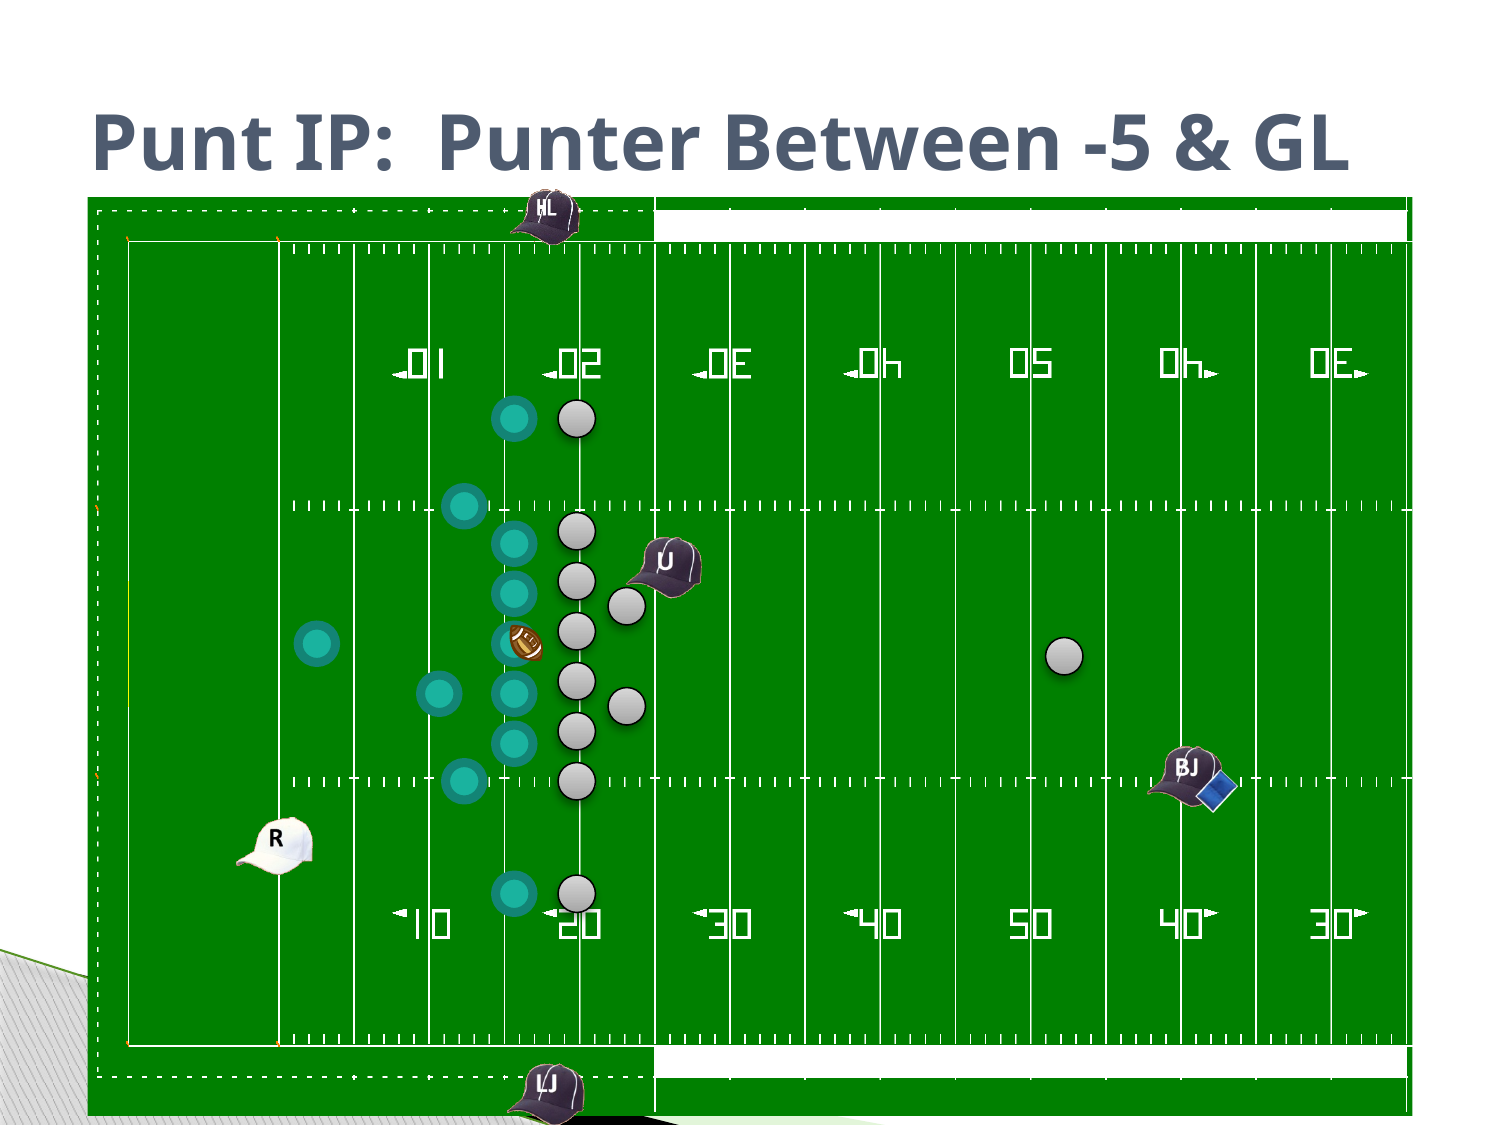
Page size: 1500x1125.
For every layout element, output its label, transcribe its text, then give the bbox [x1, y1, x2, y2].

text_box [78, 985, 84, 1125]
picture [507, 625, 546, 663]
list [87, 196, 1413, 1124]
picture [1145, 745, 1229, 810]
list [78, 979, 85, 985]
picture [625, 536, 704, 599]
picture [234, 815, 313, 876]
picture [510, 189, 581, 245]
title Punt IP: Punter Between -5 & GL [75, 45, 1425, 233]
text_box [0, 953, 81, 979]
picture [507, 1063, 586, 1125]
